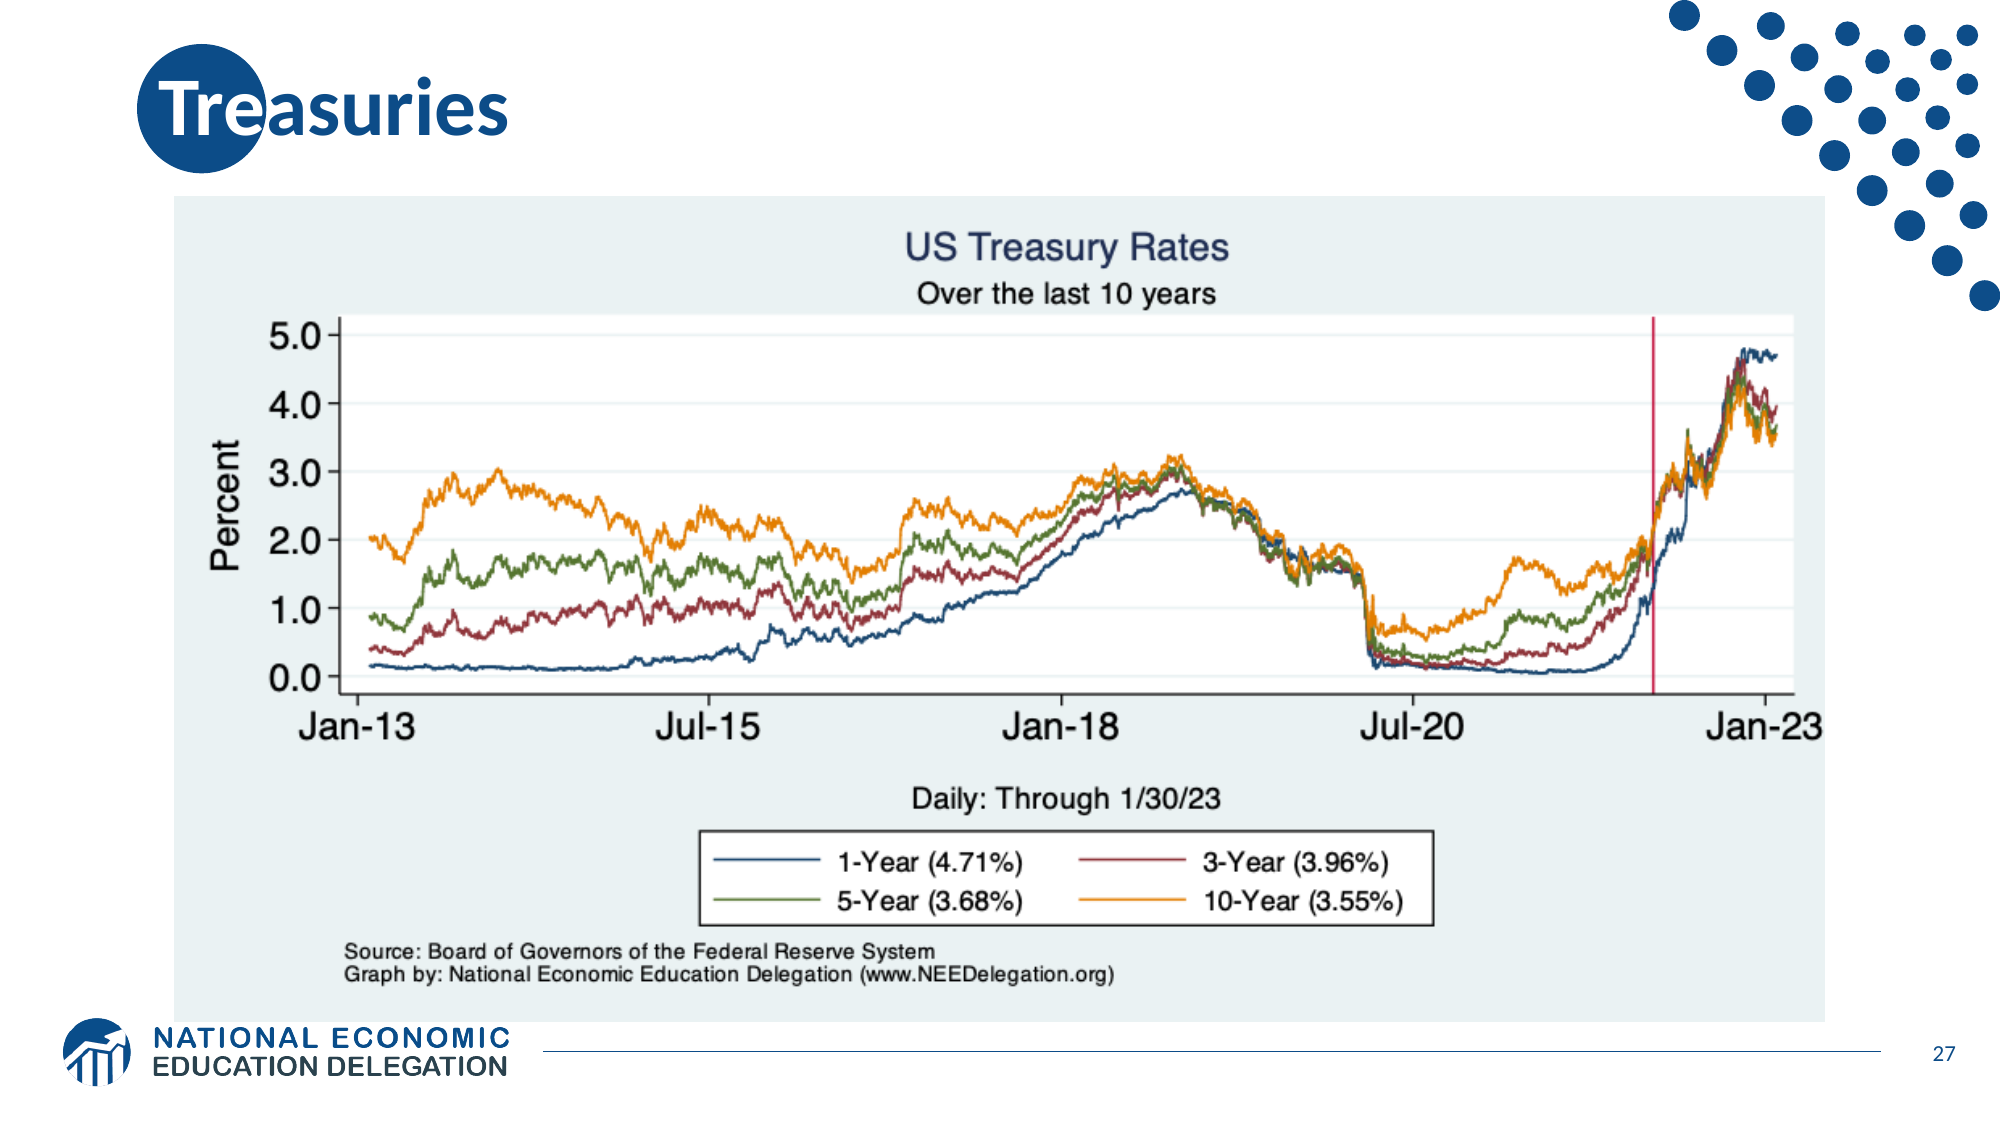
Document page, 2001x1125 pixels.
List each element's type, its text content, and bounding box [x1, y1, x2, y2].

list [174, 196, 1825, 1022]
picture [55, 1013, 520, 1091]
title Treasuries [143, 0, 1869, 218]
slide_number 27 [1521, 1022, 1972, 1082]
